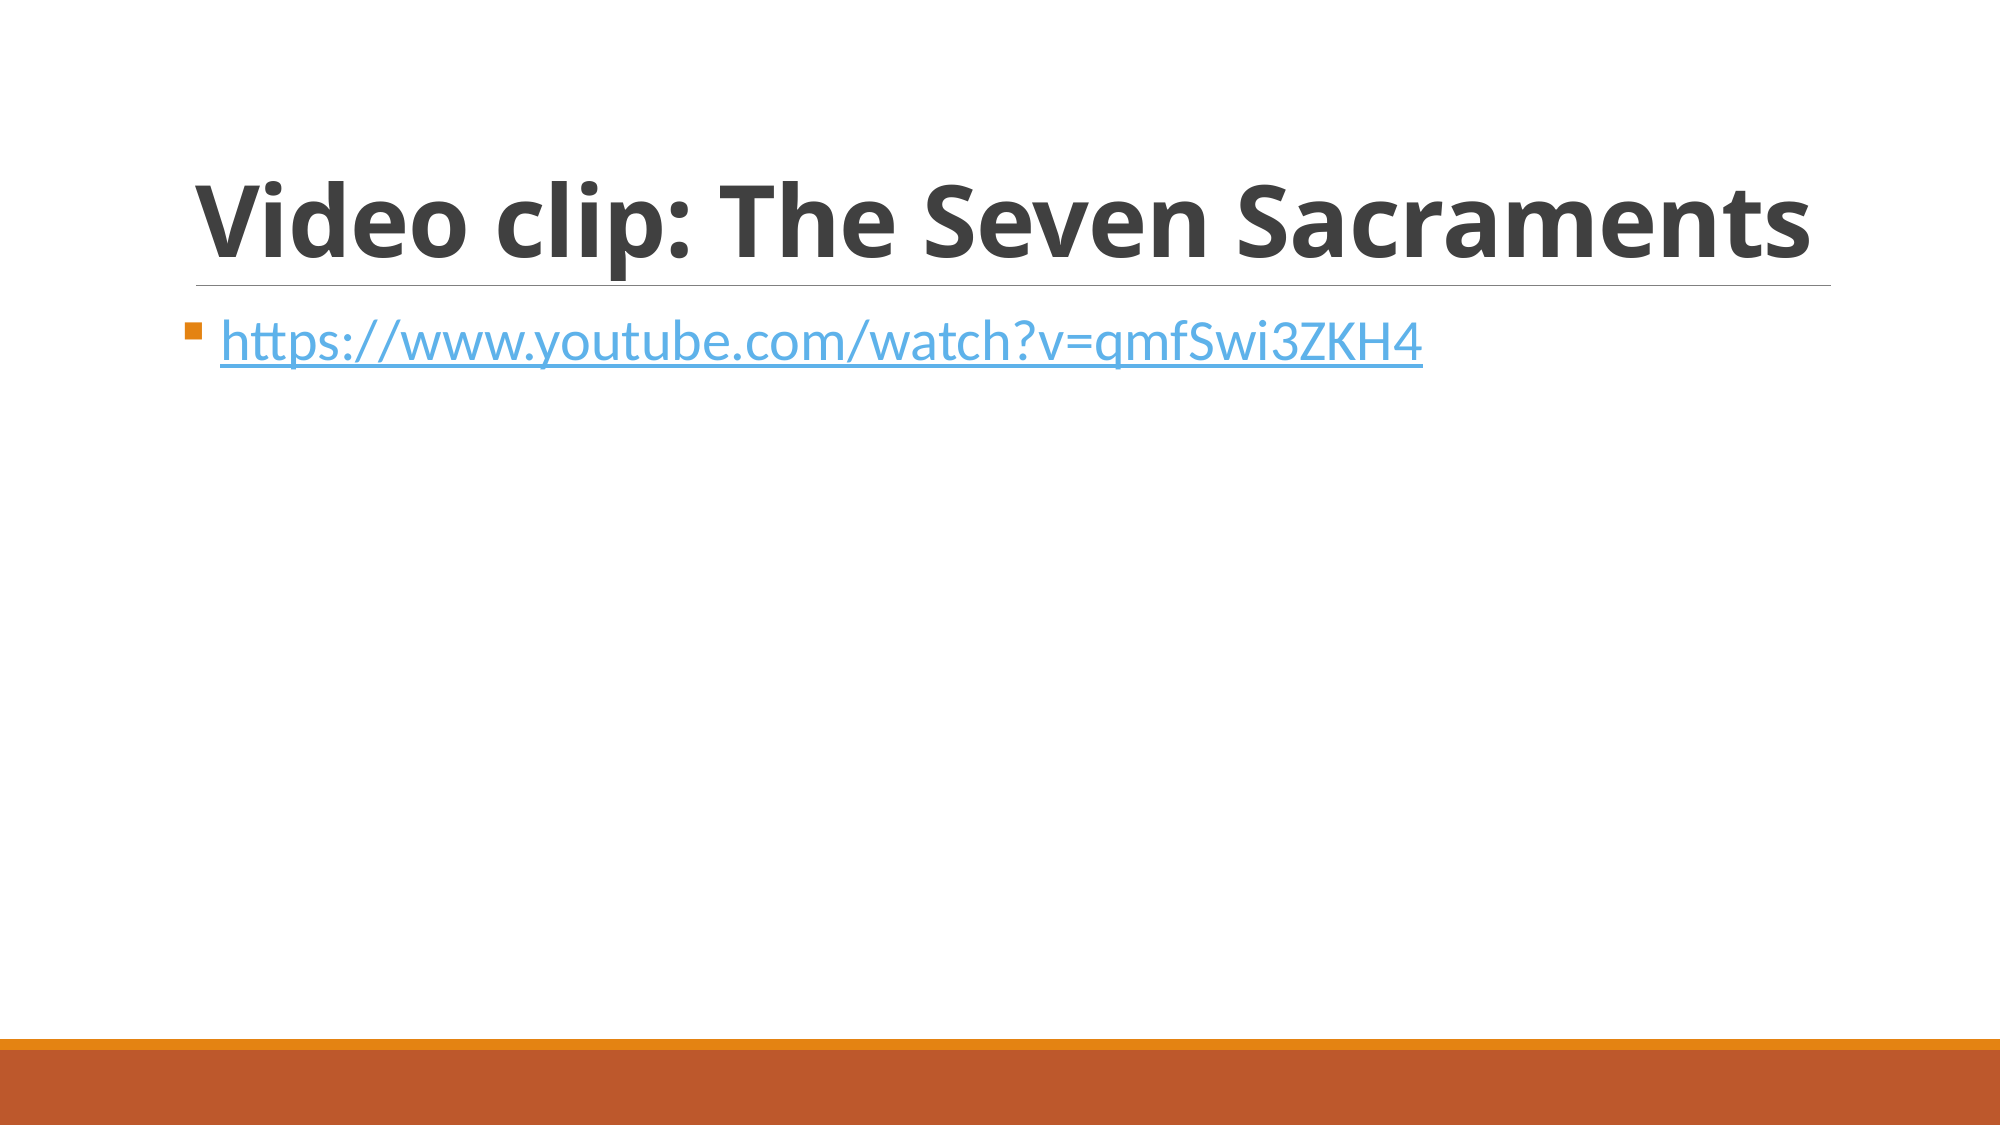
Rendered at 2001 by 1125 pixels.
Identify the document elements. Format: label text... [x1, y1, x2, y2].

list https://www.youtube.com/watch?v=qmfSwi3ZKH4 [180, 302, 1830, 963]
title Video clip: The Seven Sacraments [180, 47, 1830, 285]
